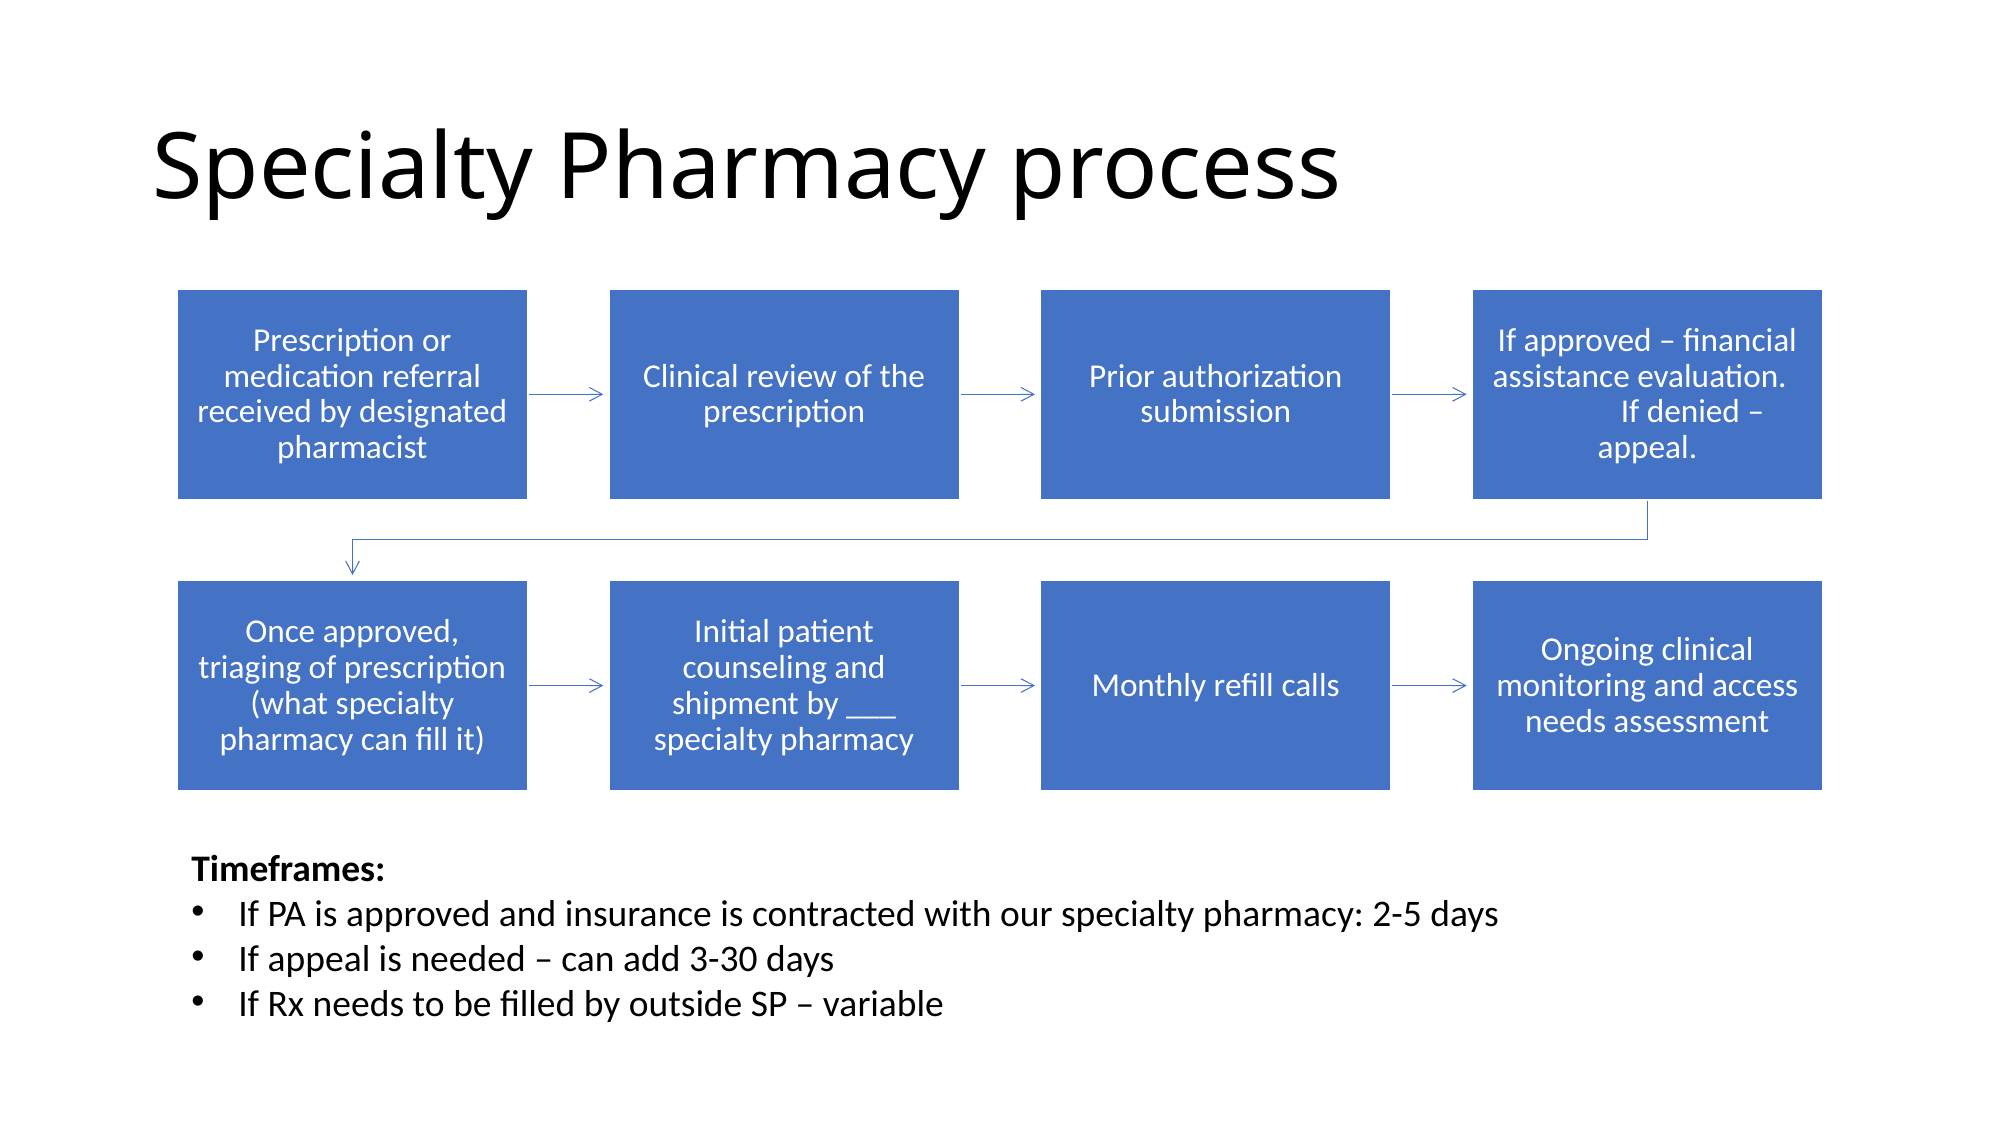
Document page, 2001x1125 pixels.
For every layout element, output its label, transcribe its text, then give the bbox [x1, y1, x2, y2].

title Specialty Pharmacy process [137, 59, 1863, 278]
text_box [176, 168, 1824, 912]
text_box Timeframes: If PA is approved and insurance is contracted with our specialty pharmacy: 2-5 days If appeal is needed – can add 3-30 days If Rx needs to be filled by outside SP – variable [176, 912, 1723, 1076]
